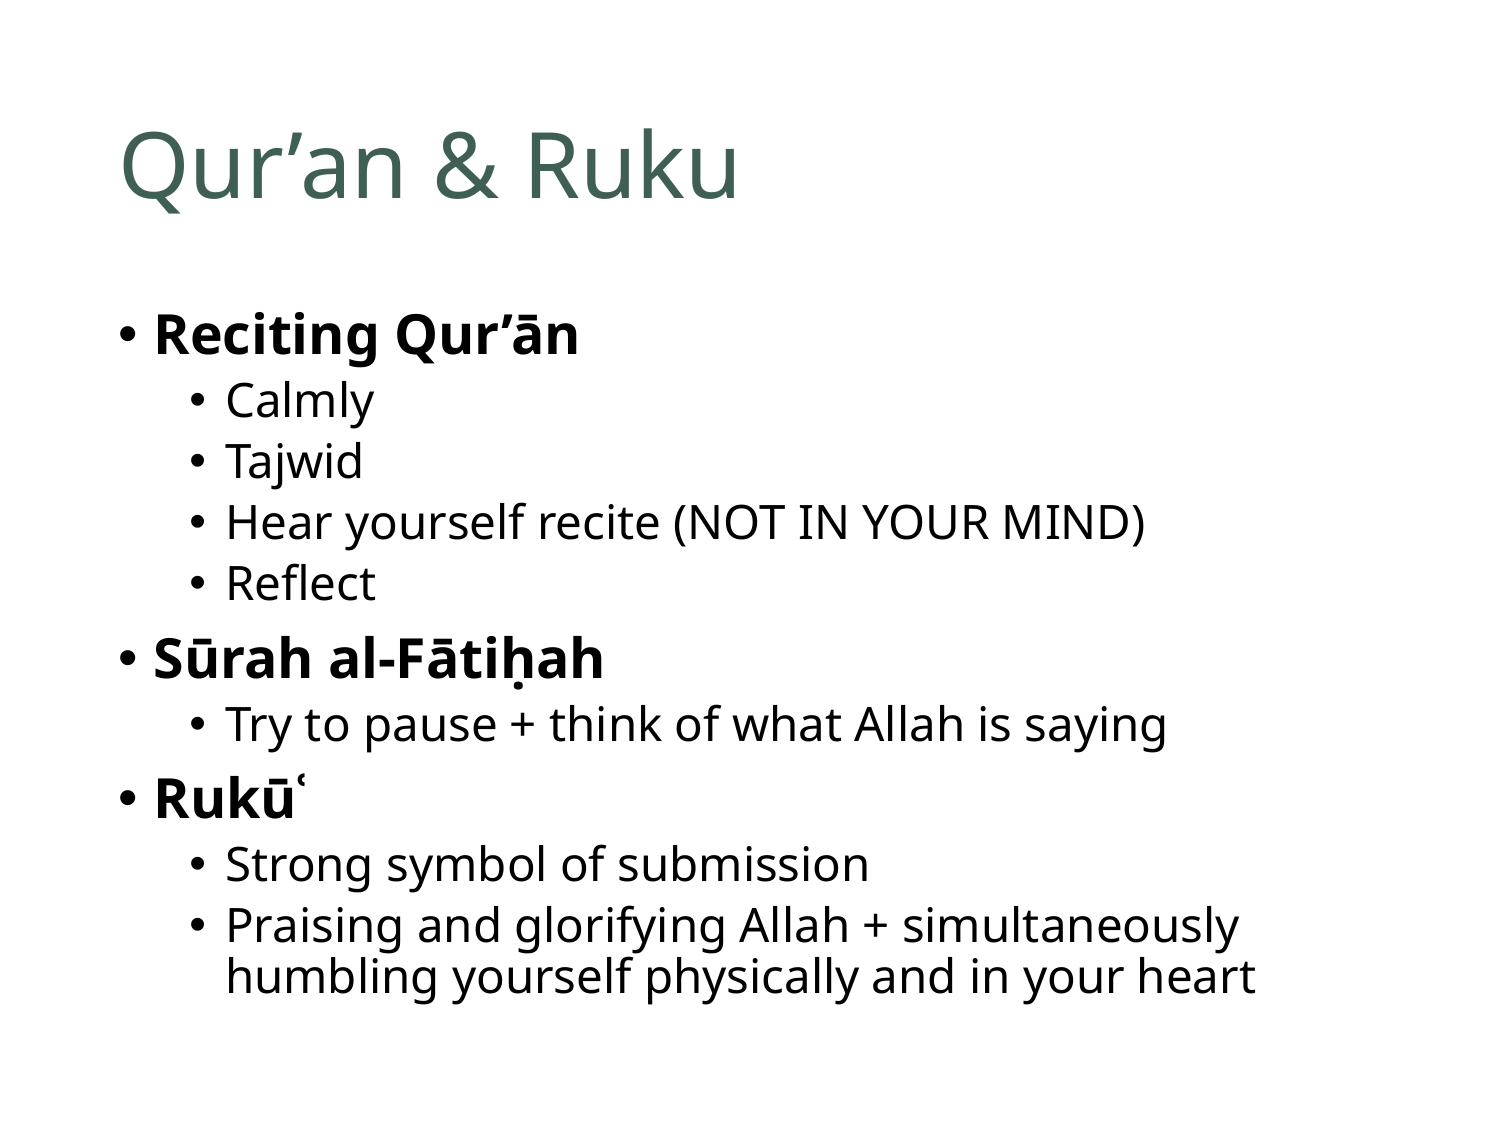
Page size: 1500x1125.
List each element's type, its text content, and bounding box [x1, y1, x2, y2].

list Reciting Qur’ān Calmly Tajwid Hear yourself recite (NOT IN YOUR MIND) Reflect Sūrah al-Fātiḥah Try to pause + think of what Allah is saying Rukūʿ Strong symbol of submission Praising and glorifying Allah + simultaneously humbling yourself physically and in your heart [103, 299, 1397, 1014]
title Qur’an & Ruku [103, 59, 1397, 278]
